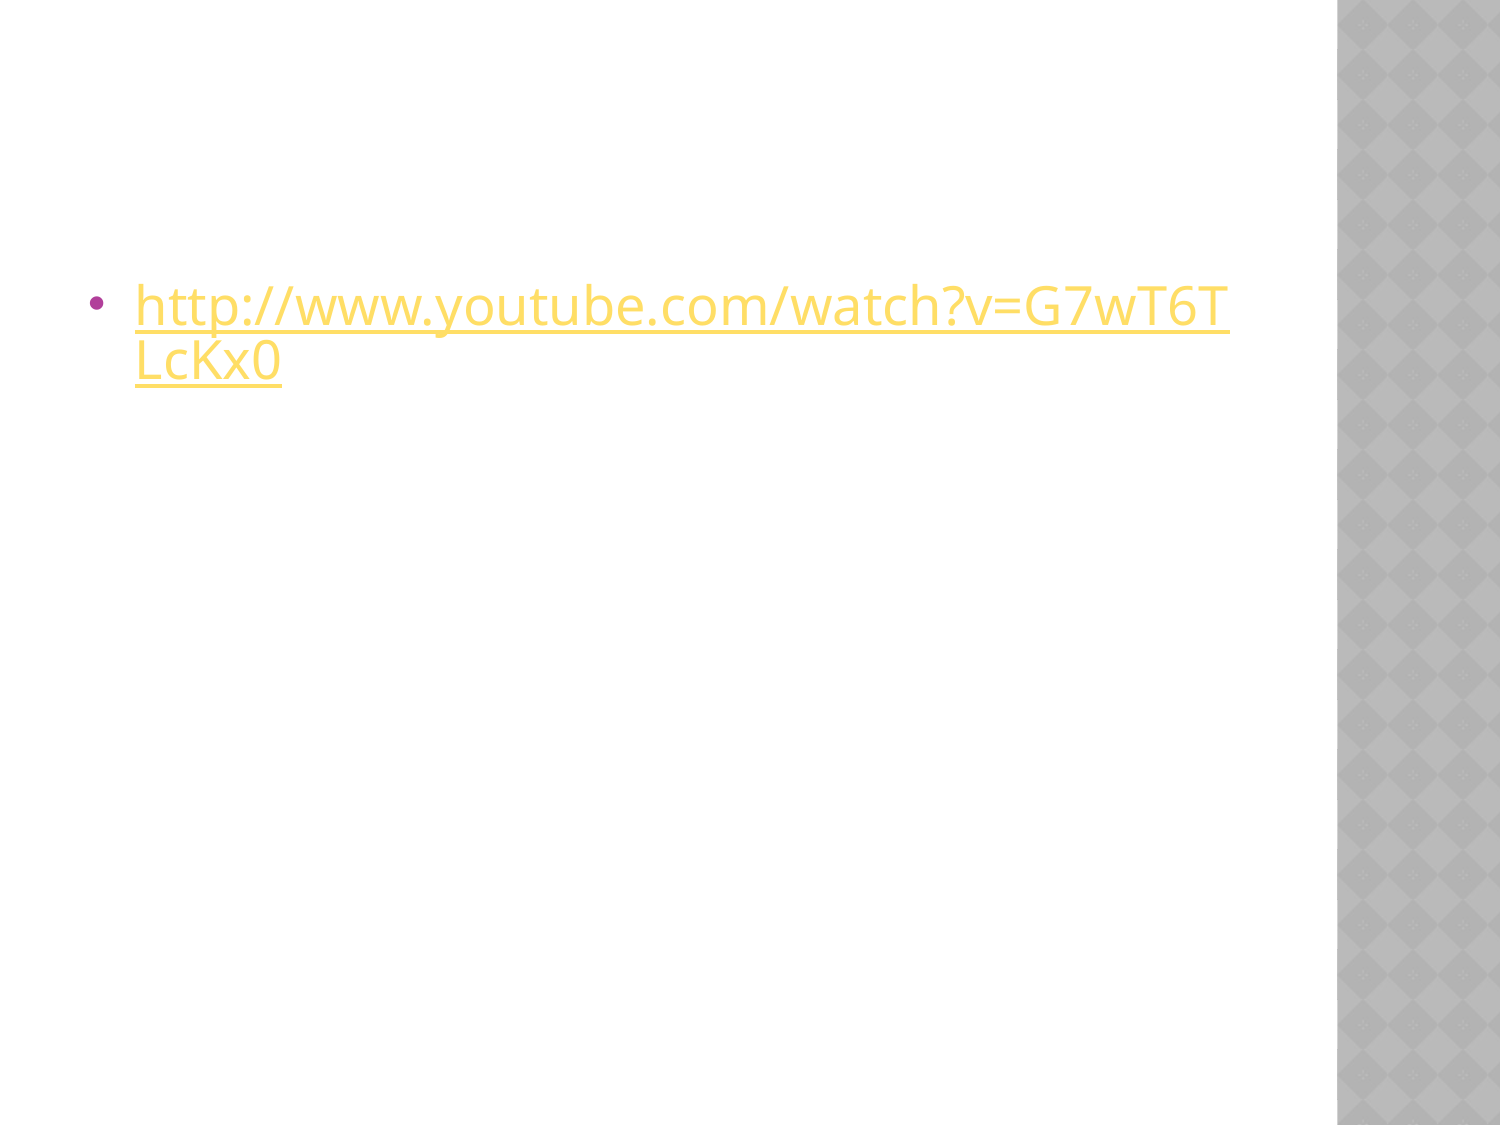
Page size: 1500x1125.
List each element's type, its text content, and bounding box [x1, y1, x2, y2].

list http://www.youtube.com/watch?v=G7wT6TLcKx0 [75, 264, 1263, 1060]
